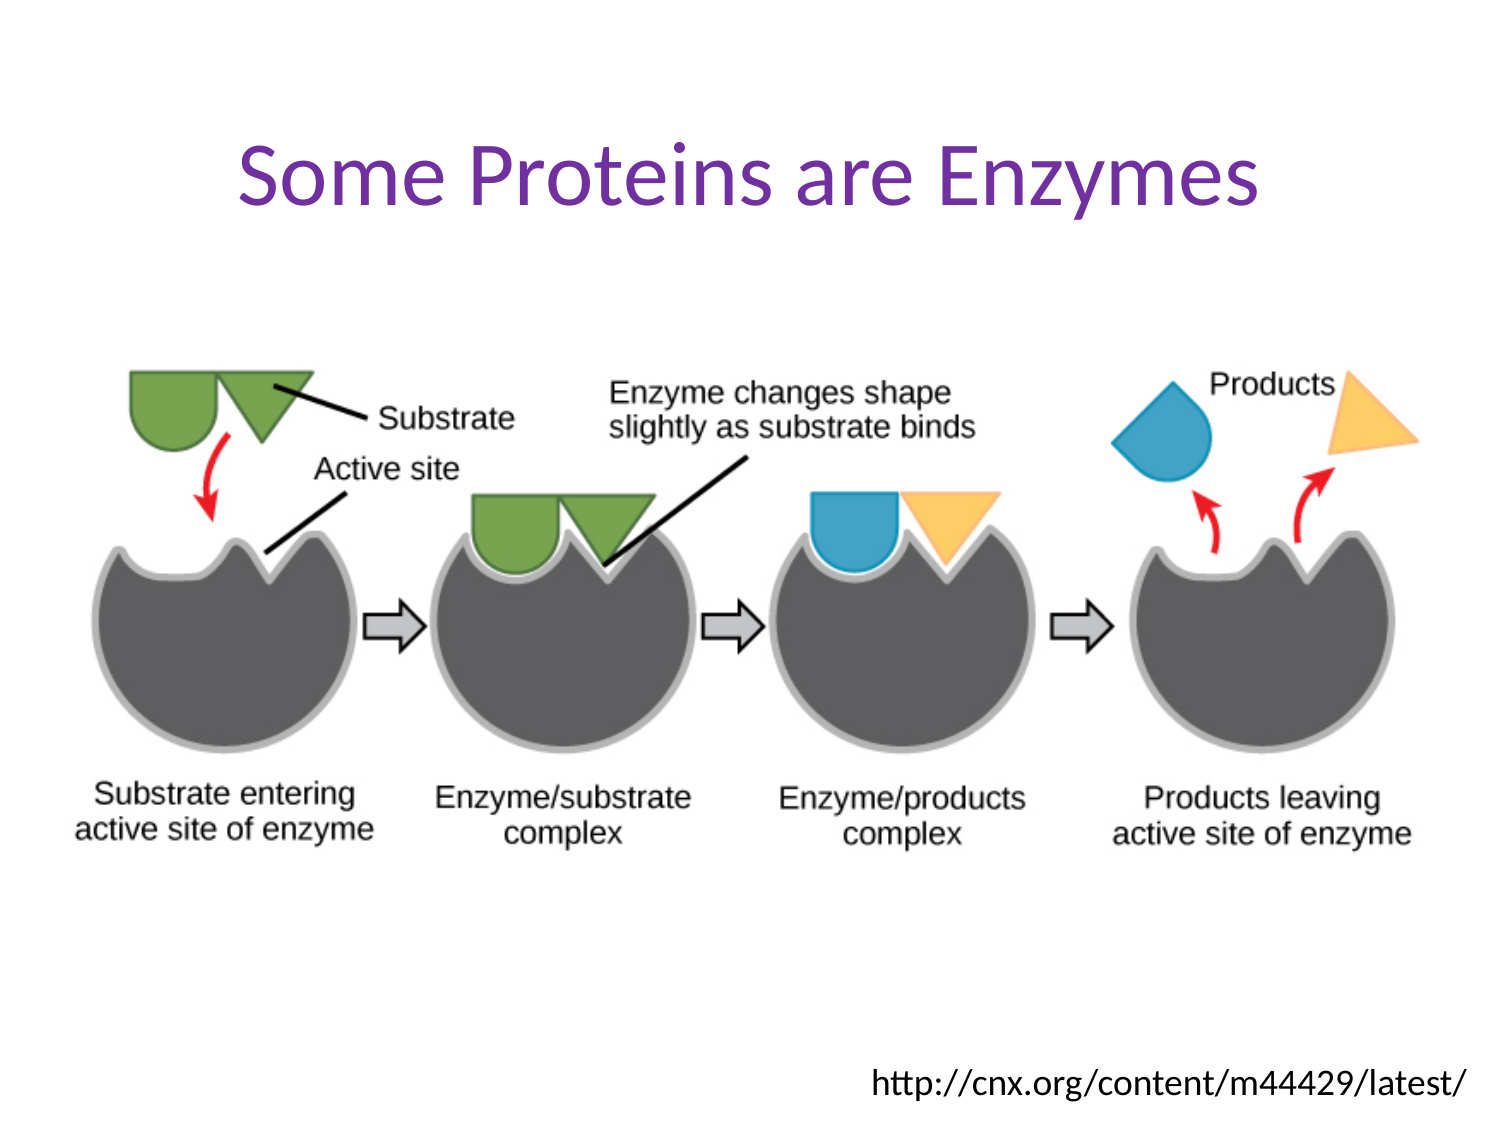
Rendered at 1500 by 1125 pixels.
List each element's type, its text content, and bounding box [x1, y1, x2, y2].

picture [65, 324, 1435, 876]
text_box Some Proteins are Enzymes [74, 99, 1425, 238]
text_box http://cnx.org/content/m44429/latest/ [856, 1050, 1483, 1110]
